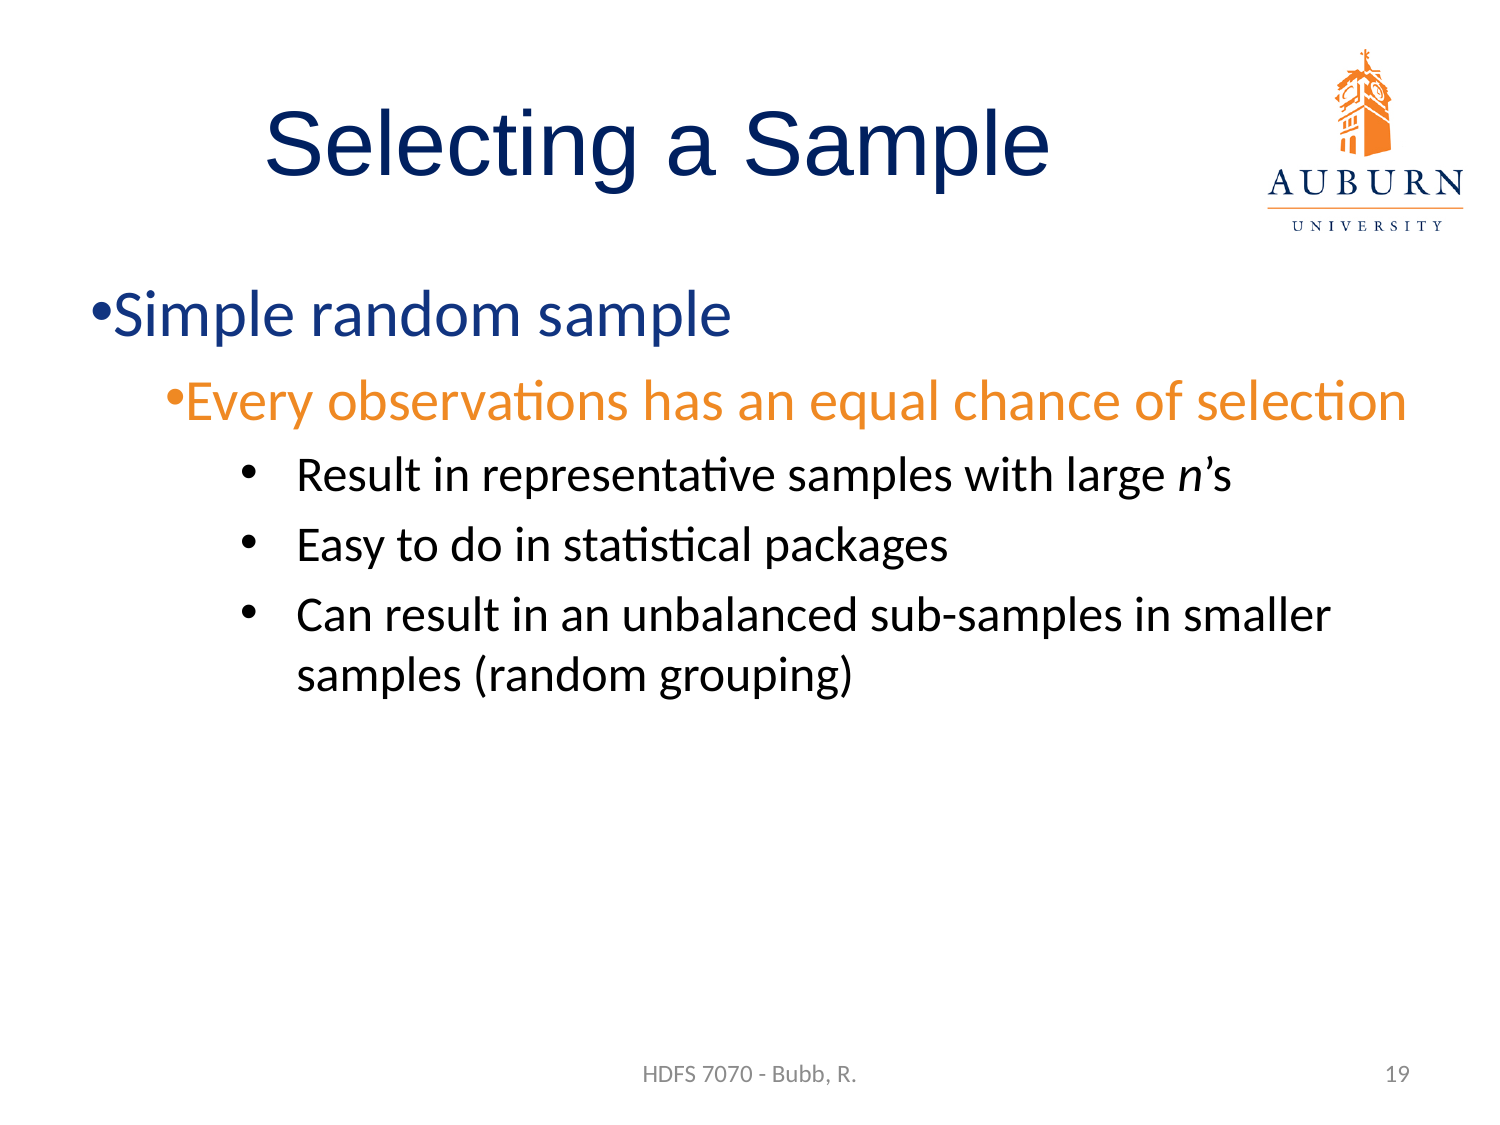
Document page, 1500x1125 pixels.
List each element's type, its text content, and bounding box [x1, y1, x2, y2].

footer HDFS 7070 - Bubb, R. [512, 1042, 988, 1103]
picture [1262, 49, 1468, 238]
title Selecting a Sample [75, 45, 1243, 233]
list Simple random sample Every observations has an equal chance of selection Result in representative samples with large n’s Easy to do in statistical packages Can result in an unbalanced sub-samples in smaller samples (random grouping) [75, 262, 1500, 1025]
slide_number 19 [1074, 1042, 1425, 1103]
